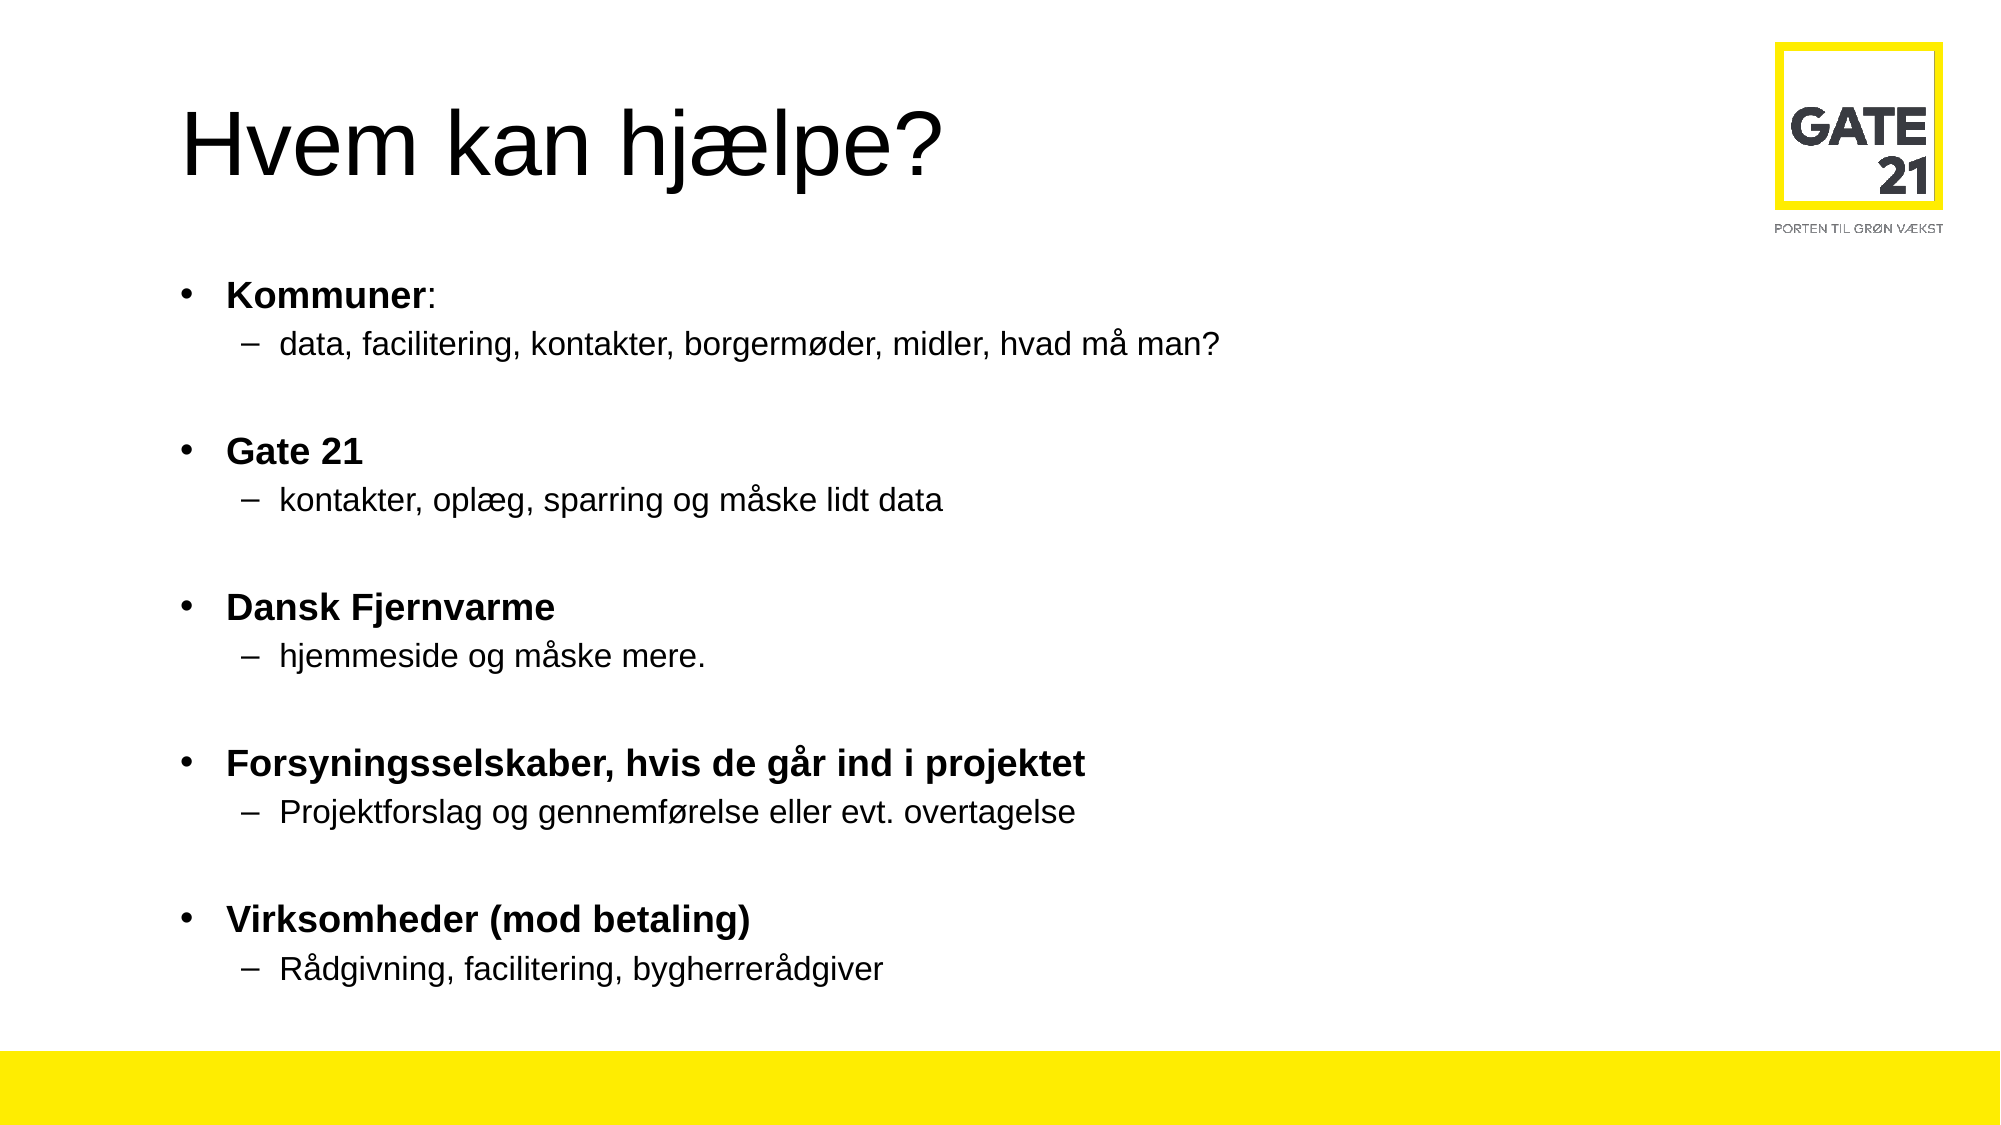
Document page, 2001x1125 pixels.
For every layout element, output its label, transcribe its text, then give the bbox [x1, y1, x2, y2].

picture [0, 1051, 2000, 1125]
picture [1775, 42, 1943, 233]
list Kommuner: data, facilitering, kontakter, borgermøder, midler, hvad må man? Gate 21 kontakter, oplæg, sparring og måske lidt data Dansk Fjernvarme hjemmeside og måske mere. Forsyningsselskaber, hvis de går ind i projektet Projektforslag og gennemførelse eller evt. overtagelse Virksomheder (mod betaling) Rådgivning, facilitering, bygherrerådgiver [165, 262, 1867, 1005]
title Hvem kan hjælpe? [165, 45, 1678, 233]
